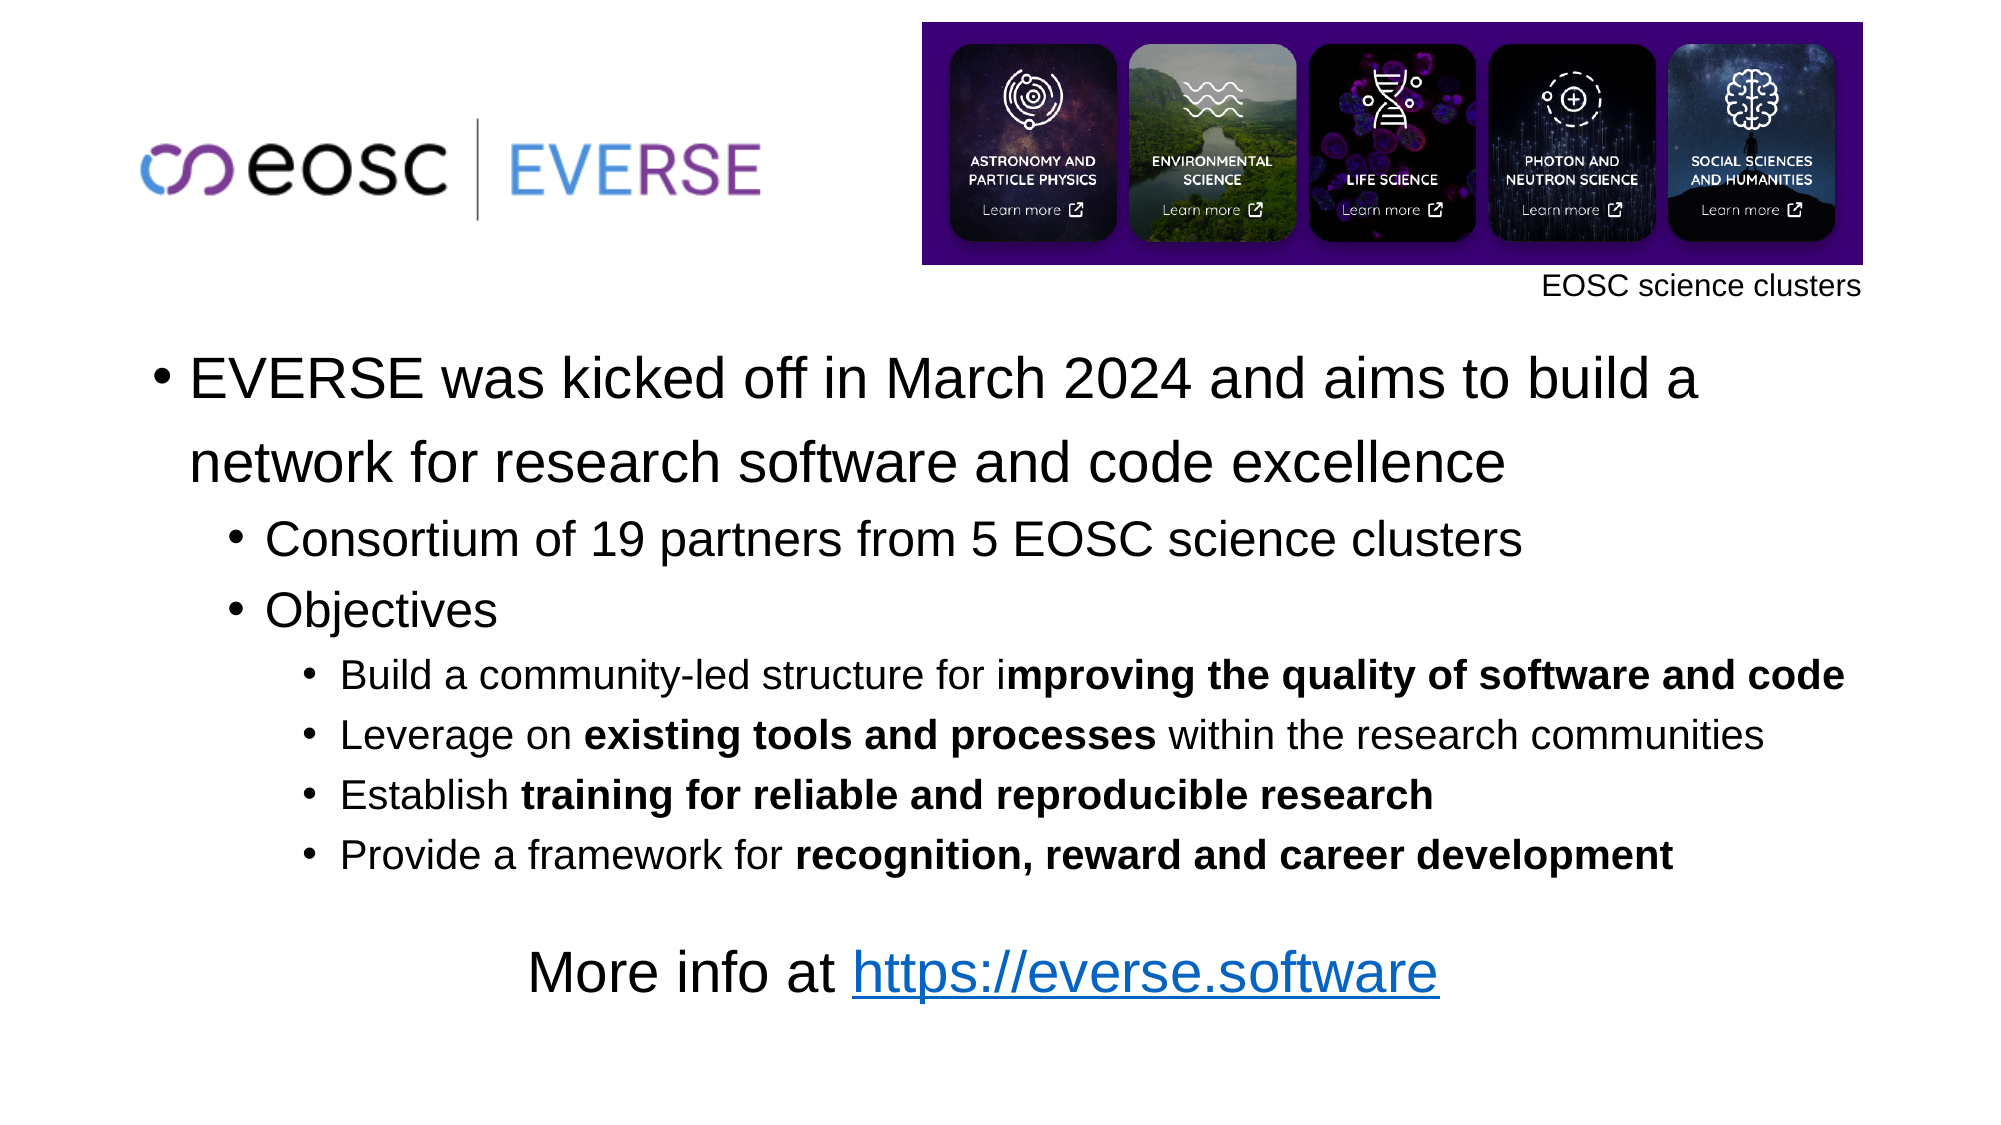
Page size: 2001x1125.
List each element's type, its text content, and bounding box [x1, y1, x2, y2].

text_box EOSC science clusters [1526, 250, 1904, 319]
list EVERSE was kicked off in March 2024 and aims to build a network for research software and code excellence Consortium of 19 partners from 5 EOSC science clusters Objectives Build a community-led structure for improving the quality of software and code Leverage on existing tools and processes within the research communities Establish training for reliable and reproducible research Provide a framework for recognition, reward and career development More info at https://everse.software [137, 318, 1863, 1033]
picture [100, 102, 798, 235]
picture [922, 22, 1863, 266]
